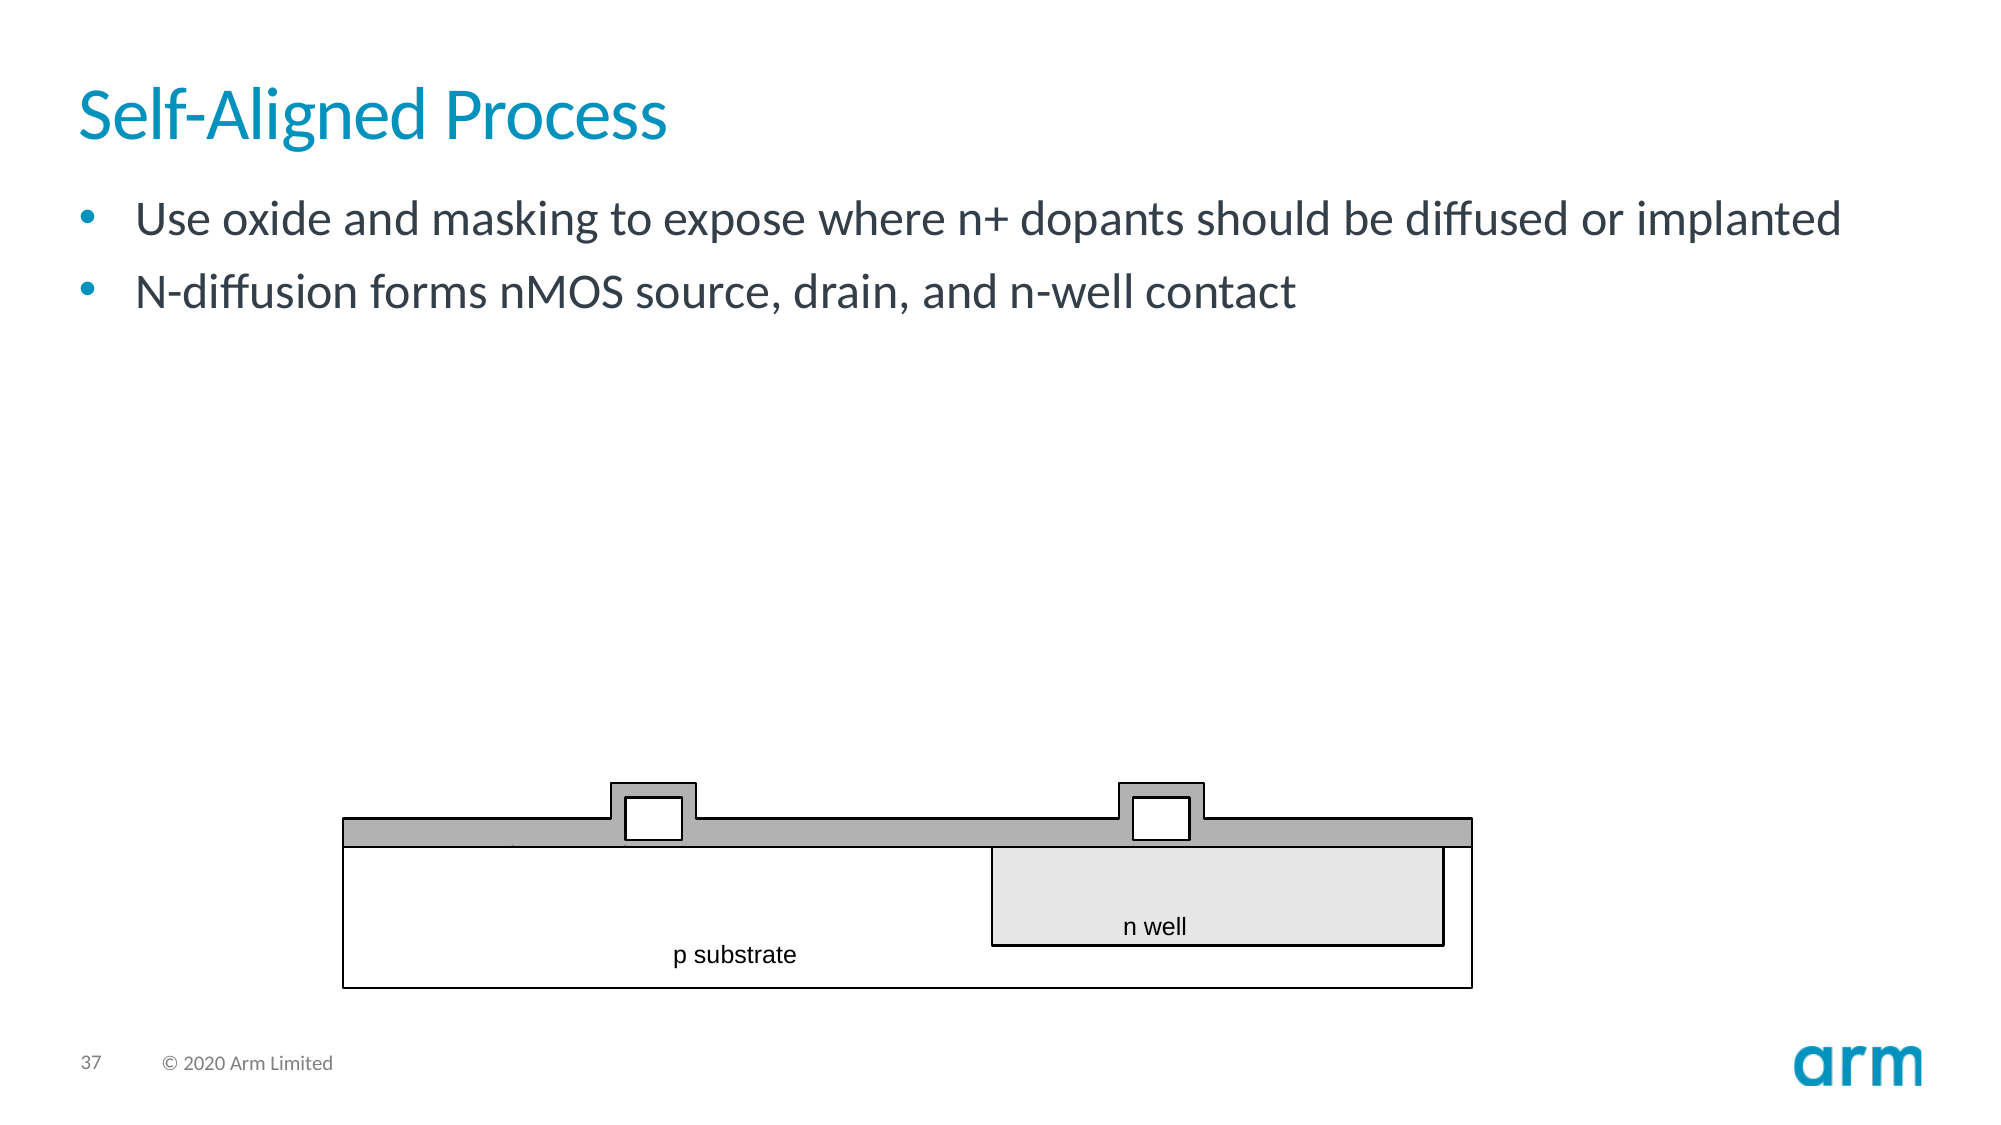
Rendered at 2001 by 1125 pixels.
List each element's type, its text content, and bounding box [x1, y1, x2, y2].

title Self-Aligned Process [78, 78, 1922, 185]
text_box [337, 777, 1675, 994]
list Use oxide and masking to expose where n+ dopants should be diffused or implanted N-diffusion forms nMOS source, drain, and n-well contact [78, 185, 1923, 941]
